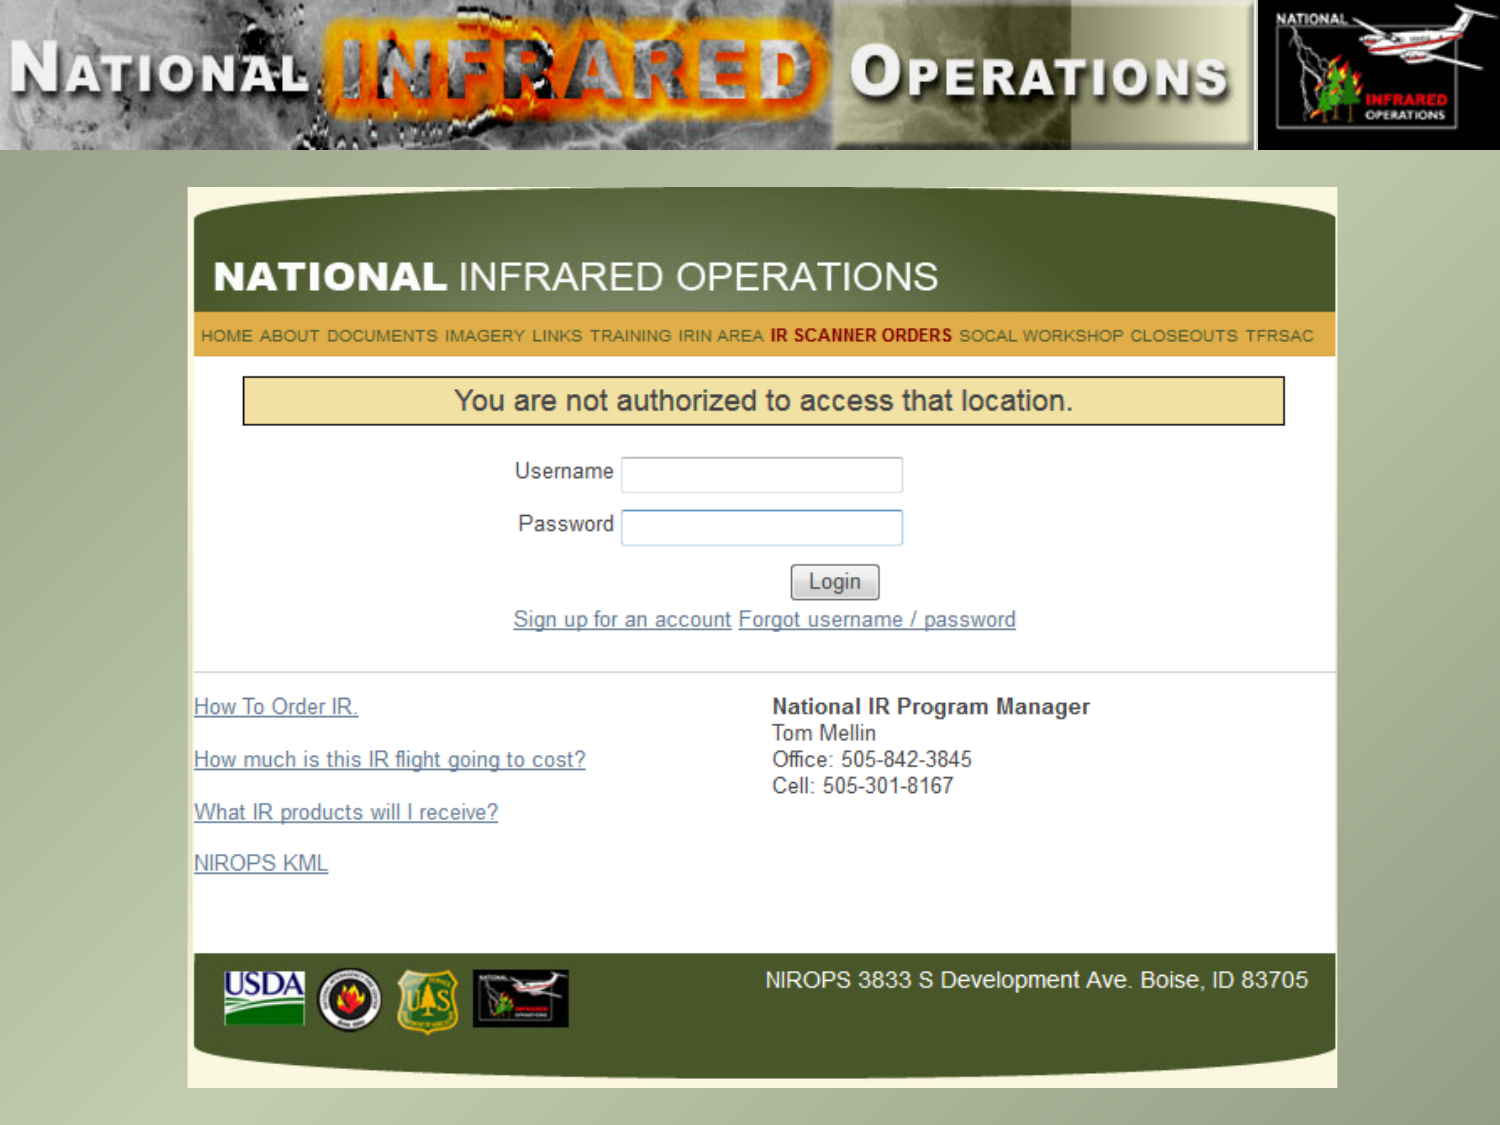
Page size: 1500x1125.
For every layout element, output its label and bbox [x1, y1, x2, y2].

picture [187, 187, 1338, 1088]
picture [0, 0, 1256, 150]
picture [1258, 0, 1500, 150]
